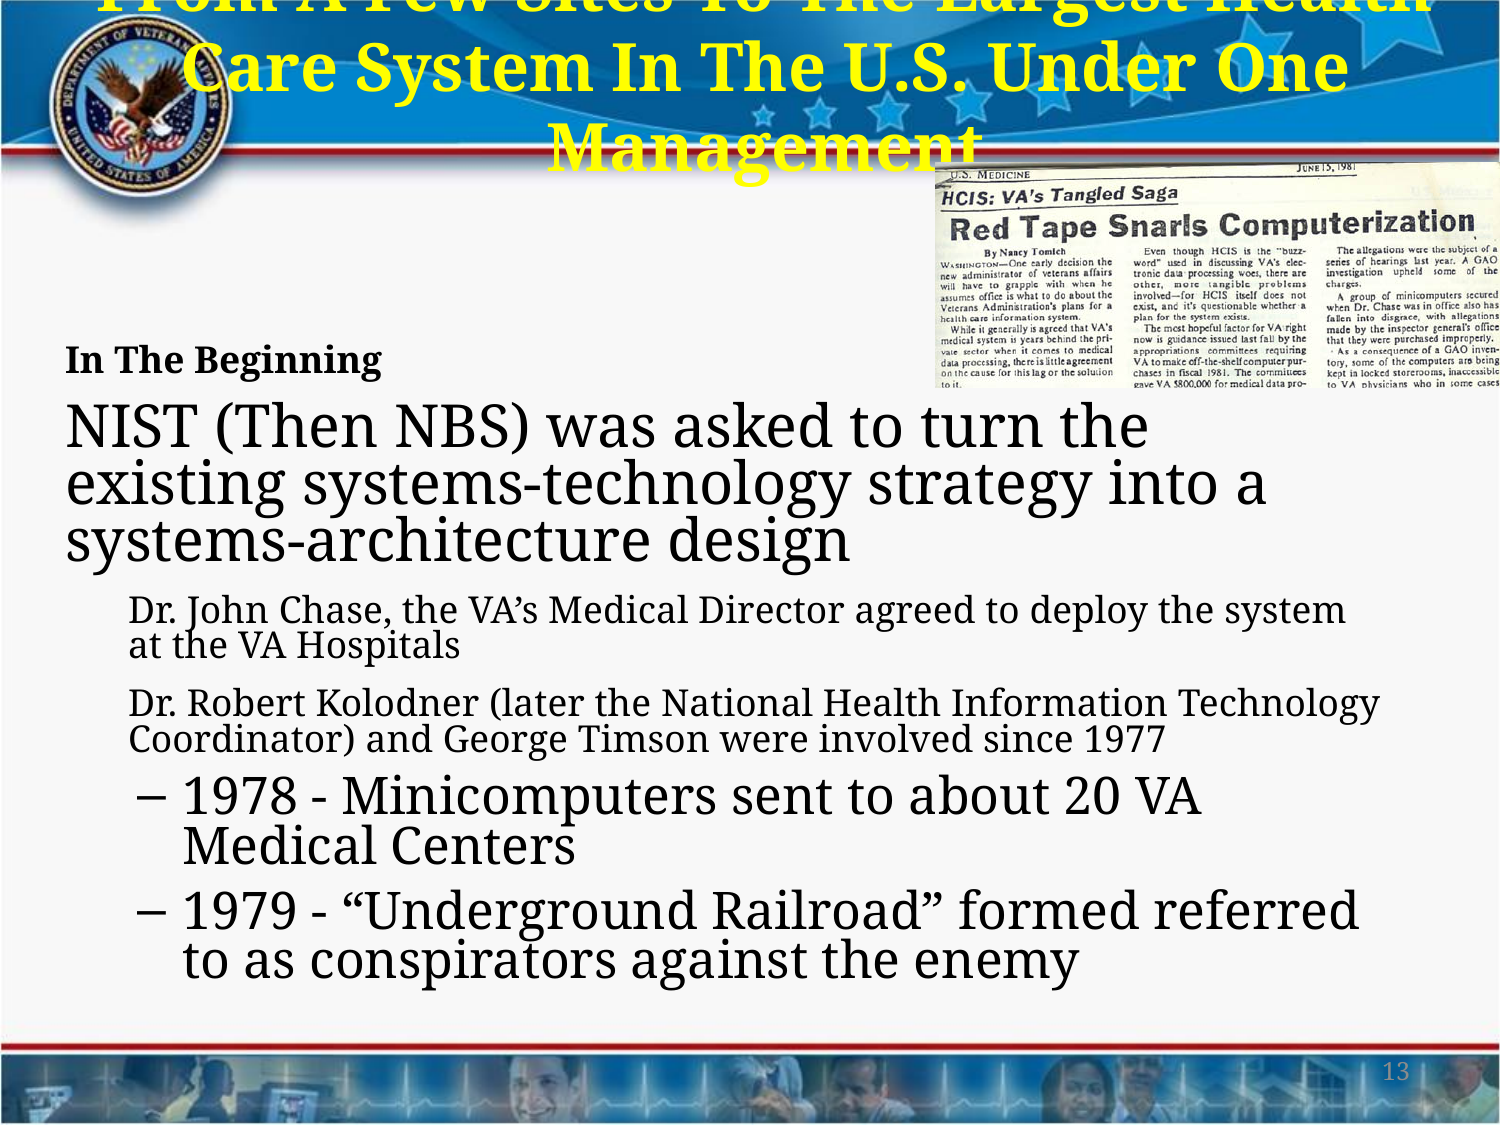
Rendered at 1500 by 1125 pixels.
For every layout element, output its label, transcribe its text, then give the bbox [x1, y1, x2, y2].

slide_number 13 [1074, 1042, 1425, 1103]
title From A Few Sites To The Largest Health Care System In The U.S. Under One Management [37, 12, 1494, 118]
picture [0, 0, 1500, 1125]
list In The Beginning NIST (Then NBS) was asked to turn the existing systems-technology strategy into a systems-architecture design Dr. John Chase, the VA’s Medical Director agreed to deploy the system at the VA Hospitals Dr. Robert Kolodner (later the National Health Information Technology Coordinator) and George Timson were involved since 1977 1978 - Minicomputers sent to about 20 VA Medical Centers 1979 - “Underground Railroad” formed referred to as conspirators against the enemy [50, 337, 1400, 1025]
